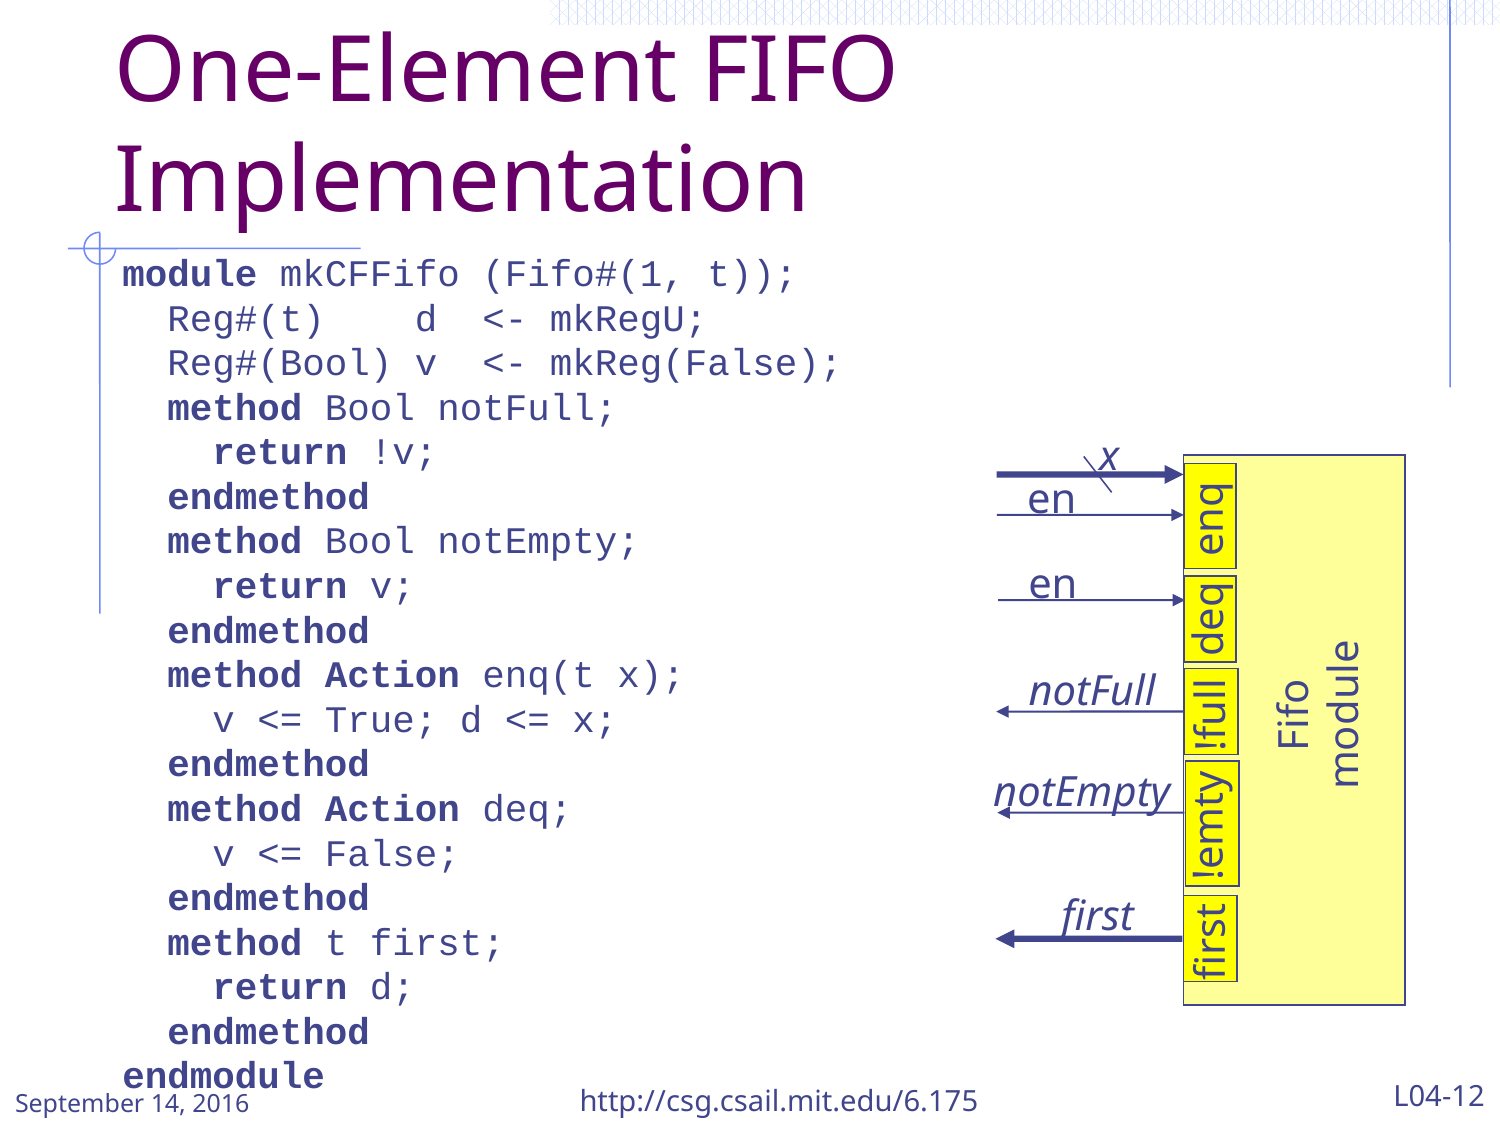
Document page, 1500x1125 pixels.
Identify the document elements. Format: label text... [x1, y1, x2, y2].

text_box module mkCFFifo (Fifo#(1, t)); Reg#(t) d <- mkRegU; Reg#(Bool) v <- mkReg(False); method Bool notFull; return !v; endmethod method Bool notEmpty; return v; endmethod method Action enq(t x); v <= True; d <= x; endmethod method Action deq; v <= False; endmethod method t first; return d; endmethod endmodule [107, 244, 1056, 1104]
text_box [964, 420, 1406, 1006]
footer http://csg.csail.mit.edu/6.175 [508, 1049, 1051, 1125]
title One-Element FIFO Implementation [99, 49, 1376, 238]
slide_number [0, 1049, 313, 1125]
slide_number L04-12 [1187, 1049, 1500, 1125]
